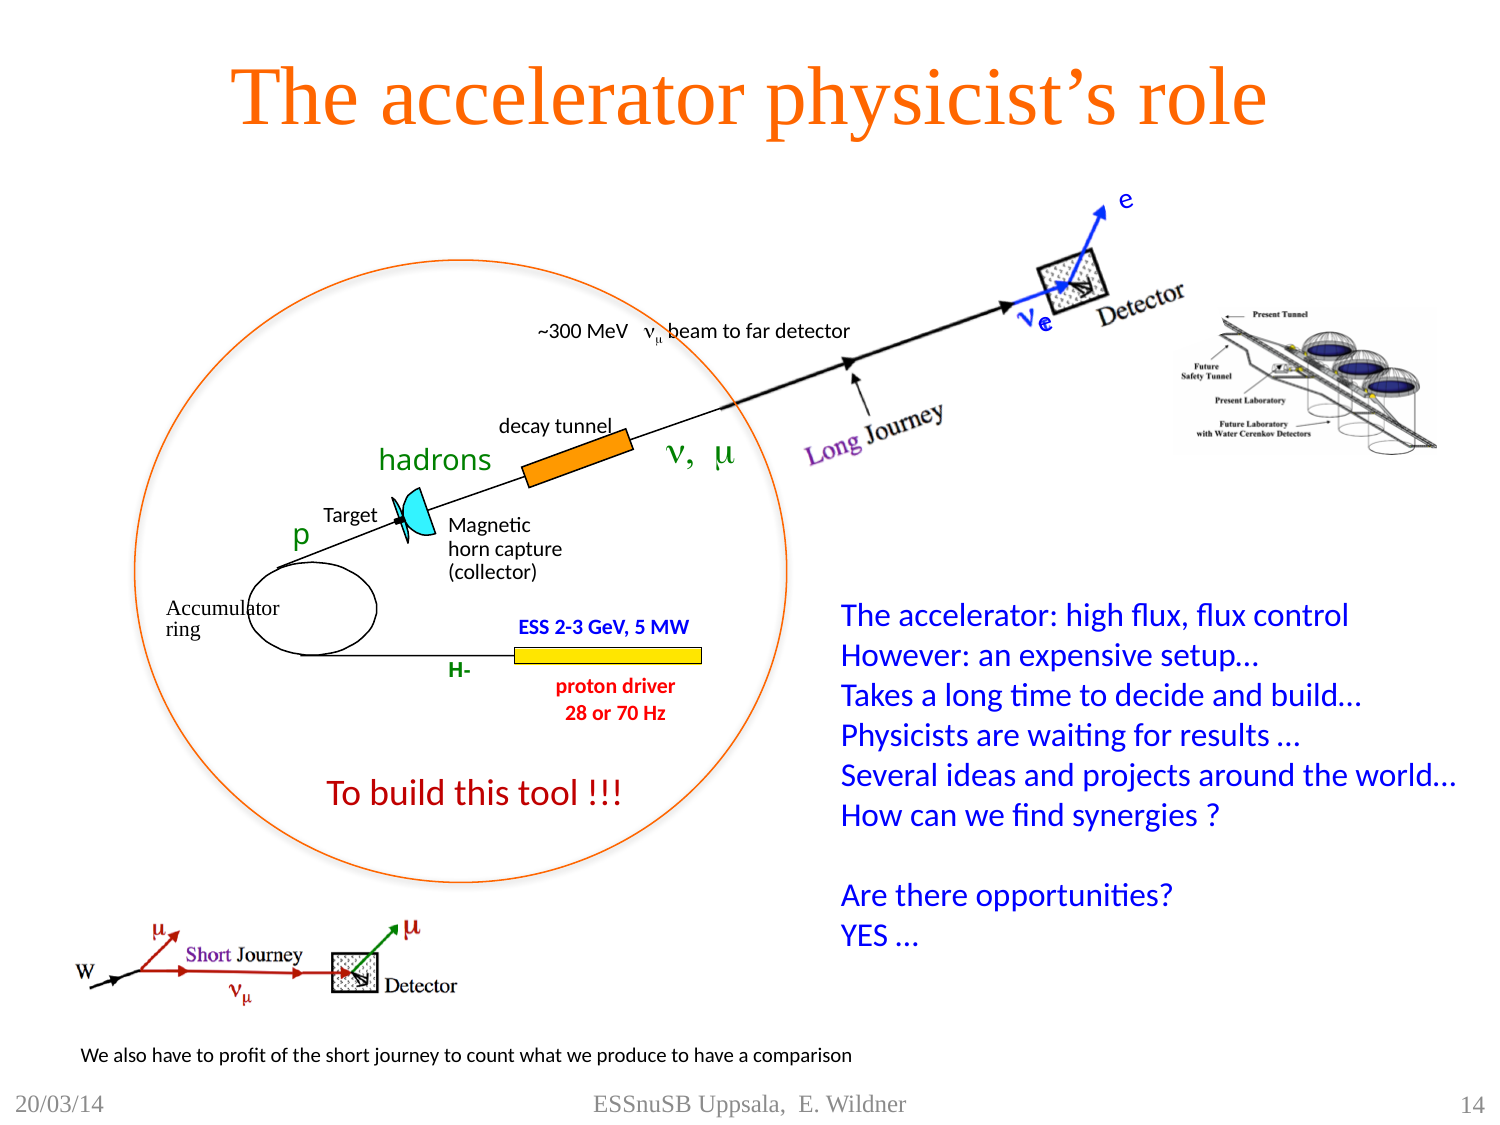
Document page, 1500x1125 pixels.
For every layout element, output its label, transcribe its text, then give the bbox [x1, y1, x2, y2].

text_box ~300 MeV nm beam to far detector [652, 316, 702, 347]
text_box e [1096, 167, 1154, 228]
title The accelerator physicist’s role [0, 0, 1500, 183]
text_box To build this tool !!! [311, 760, 639, 821]
picture [697, 157, 1437, 470]
text_box We also have to profit of the short journey to count what we produce to have a comparison [65, 1033, 868, 1074]
text_box [133, 453, 158, 689]
text_box The accelerator: high flux, flux control However: an expensive setup… Takes a long time to decide and build… Physicists are waiting for results … Several ideas and projects around the world… How can we find synergies ? Are there opportunities? YES … [826, 586, 1473, 961]
footer ESSnuSB Uppsala, E. Wildner [512, 1080, 988, 1125]
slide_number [0, 1080, 350, 1125]
picture [56, 907, 468, 1011]
text_box [219, 259, 701, 361]
slide_number 14 [1149, 1080, 1500, 1125]
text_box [163, 363, 850, 726]
text_box [181, 734, 740, 884]
